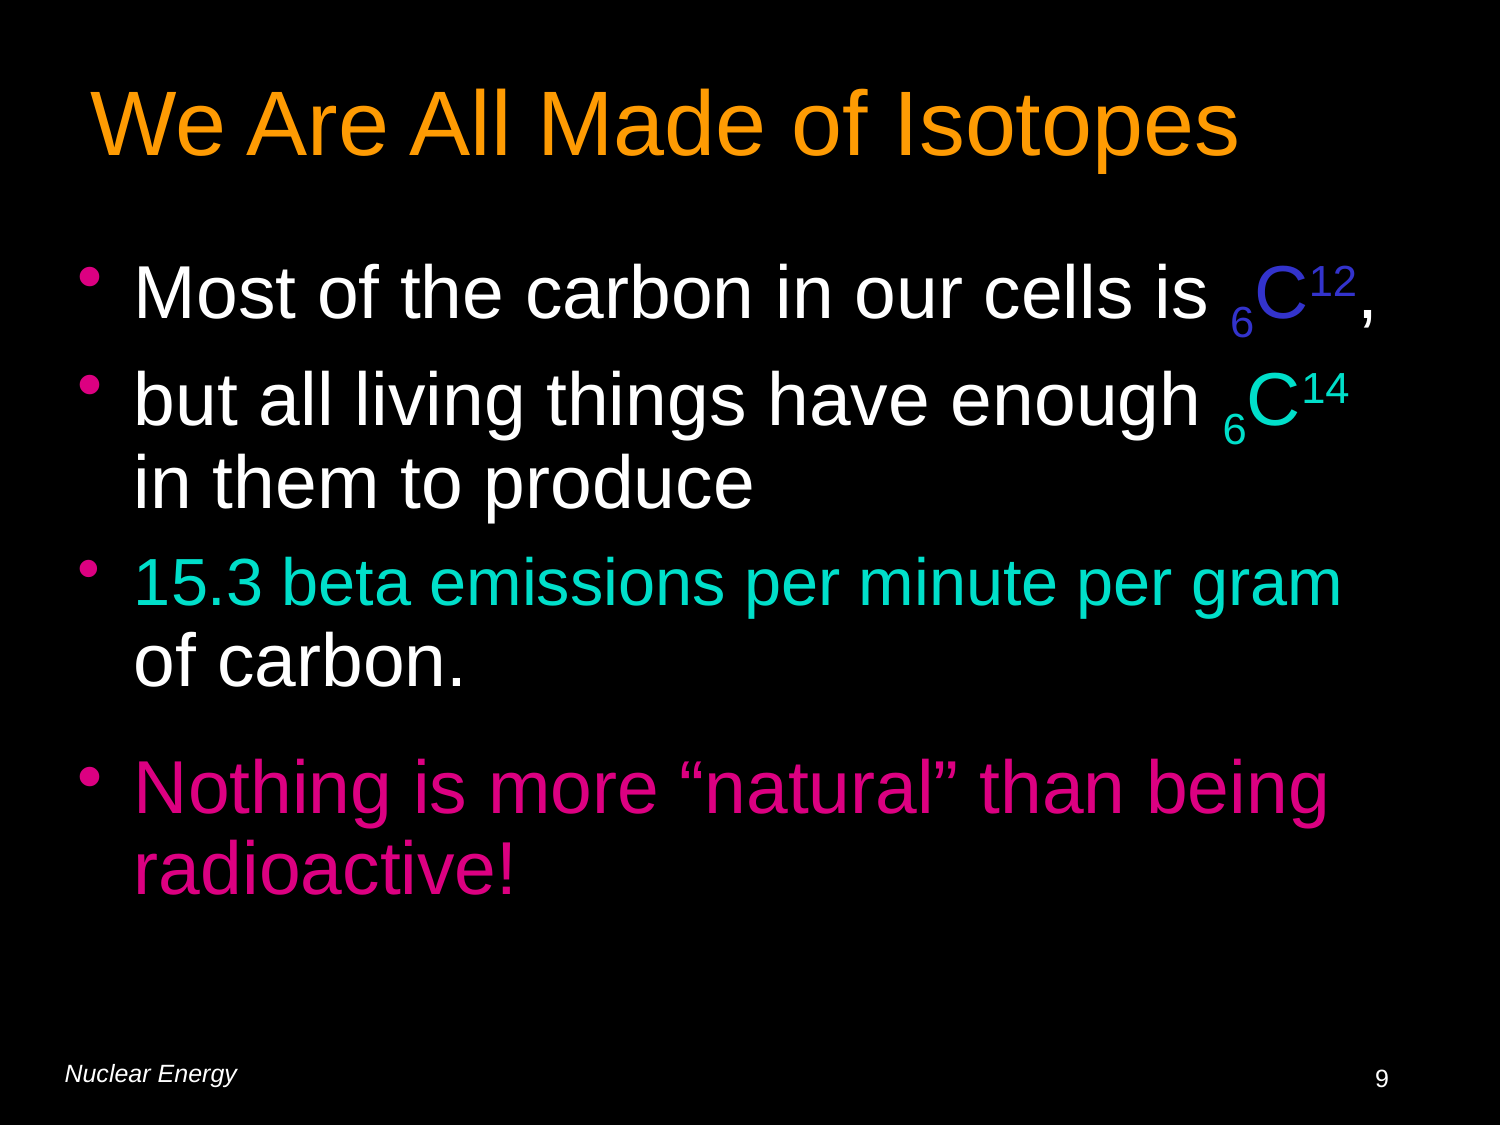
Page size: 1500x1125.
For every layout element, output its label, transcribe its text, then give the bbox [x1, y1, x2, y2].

title We Are All Made of Isotopes [75, 24, 1350, 214]
list Most of the carbon in our cells is 6C12, but all living things have enough 6C14 in them to produce 15.3 beta emissions per minute per gram of carbon. Nothing is more “natural” than being radioactive! [62, 237, 1413, 938]
